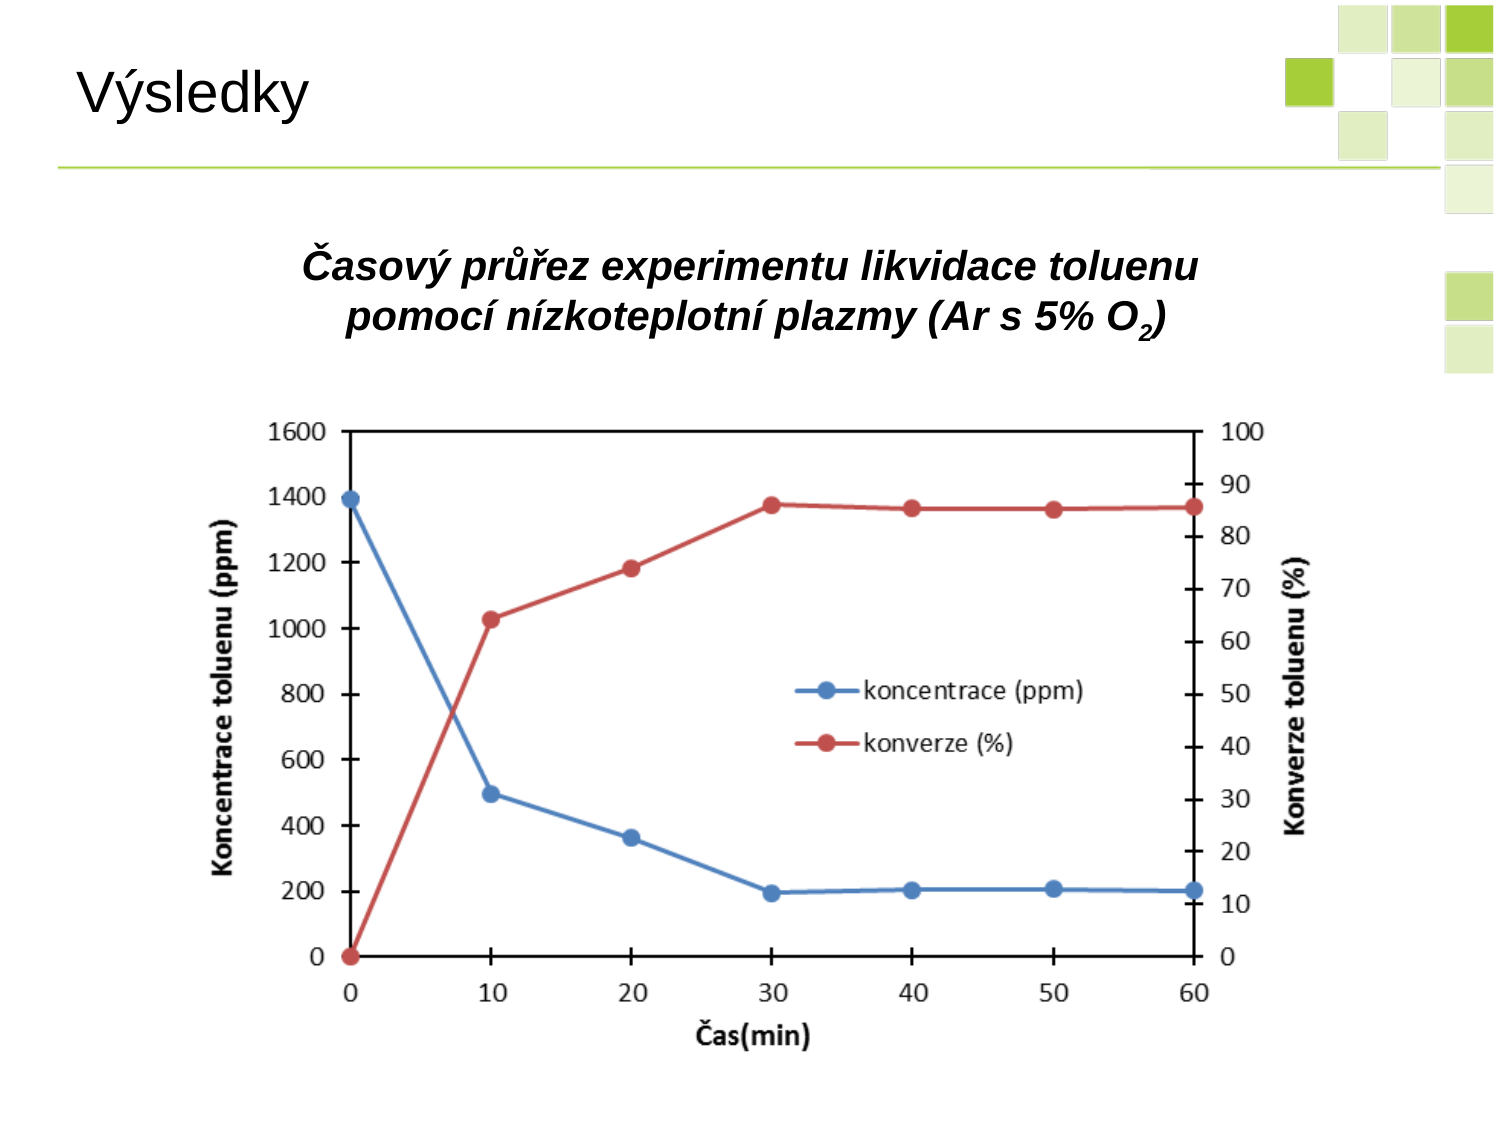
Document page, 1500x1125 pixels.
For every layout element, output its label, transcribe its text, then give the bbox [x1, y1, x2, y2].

picture [0, 0, 1500, 385]
picture [182, 396, 1331, 1075]
title Výsledky [61, 30, 1270, 147]
text_box Časový průřez experimentu likvidace toluenu pomocí nízkoteplotní plazmy (Ar s 5% O2) [77, 231, 1436, 354]
